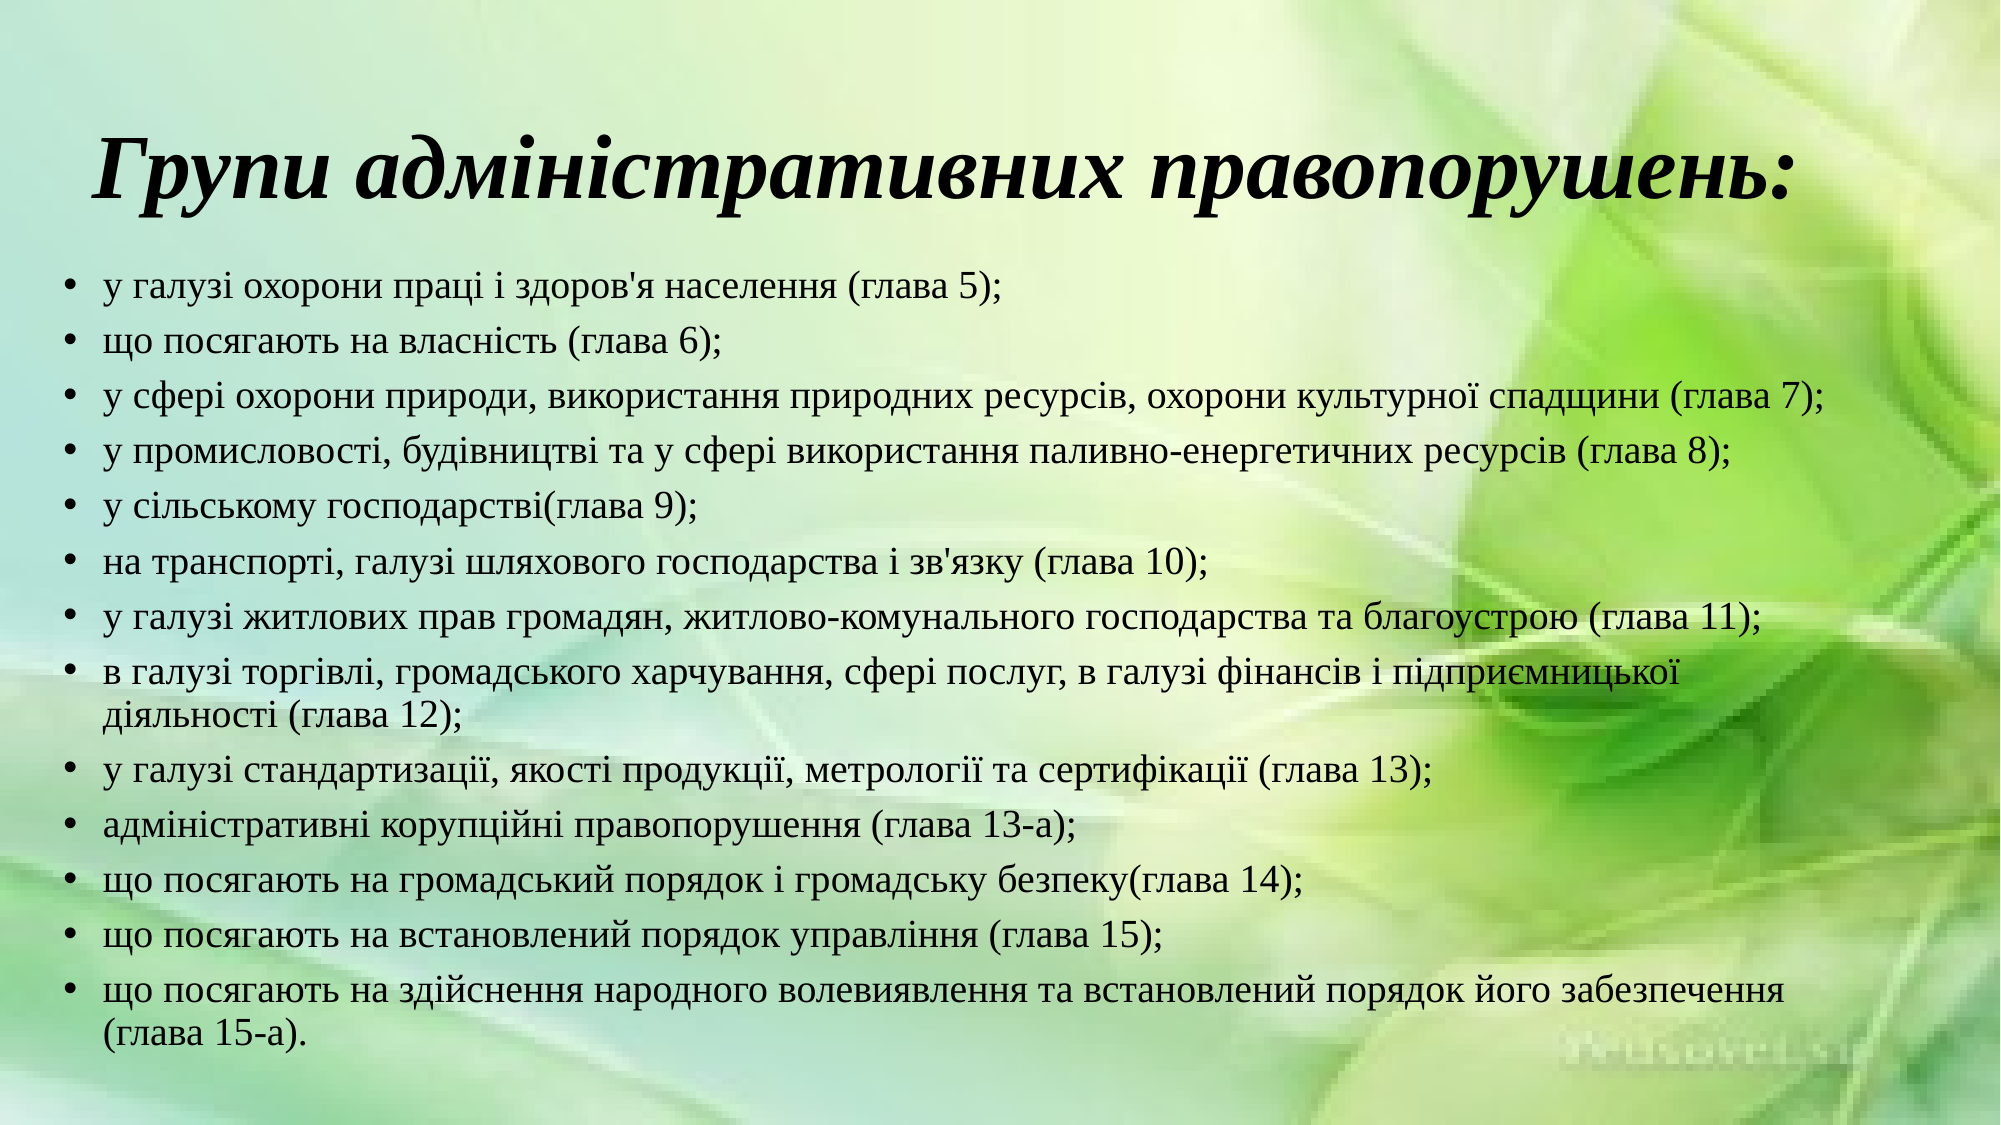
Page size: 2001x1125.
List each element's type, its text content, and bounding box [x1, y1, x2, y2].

picture [0, 0, 2001, 1125]
list у галузі охорони праці і здоров'я населення (глава 5); що посягають на власність (глава 6); у сфері охорони природи, використання природних ресурсів, охорони культурної спадщини (глава 7); у промисловості, будівництві та у сфері використання паливно-енергетичних ресурсів (глава 8); у сільському господарстві(глава 9); на транспорті, галузі шляхового господарства і зв'язку (глава 10); у галузі житлових прав громадян, житлово-комунального господарства та благоустрою (глава 11); в галузі торгівлі, громадського харчування, сфері послуг, в галузі фінансів і підприємницької діяльності (глава 12); у галузі стандартизації, якості продукції, метрології та сертифікації (глава 13); адміністративні корупційні правопорушення (глава 13-а); що посягають на громадський порядок і громадську безпеку(глава 14); що посягають на встановлений порядок управління (глава 15); що посягають на здійснення народного волевиявлення та встановлений порядок його забезпечення (глава 15-а). [48, 256, 1863, 1114]
title Групи адміністративних правопорушень: [33, 59, 1863, 278]
